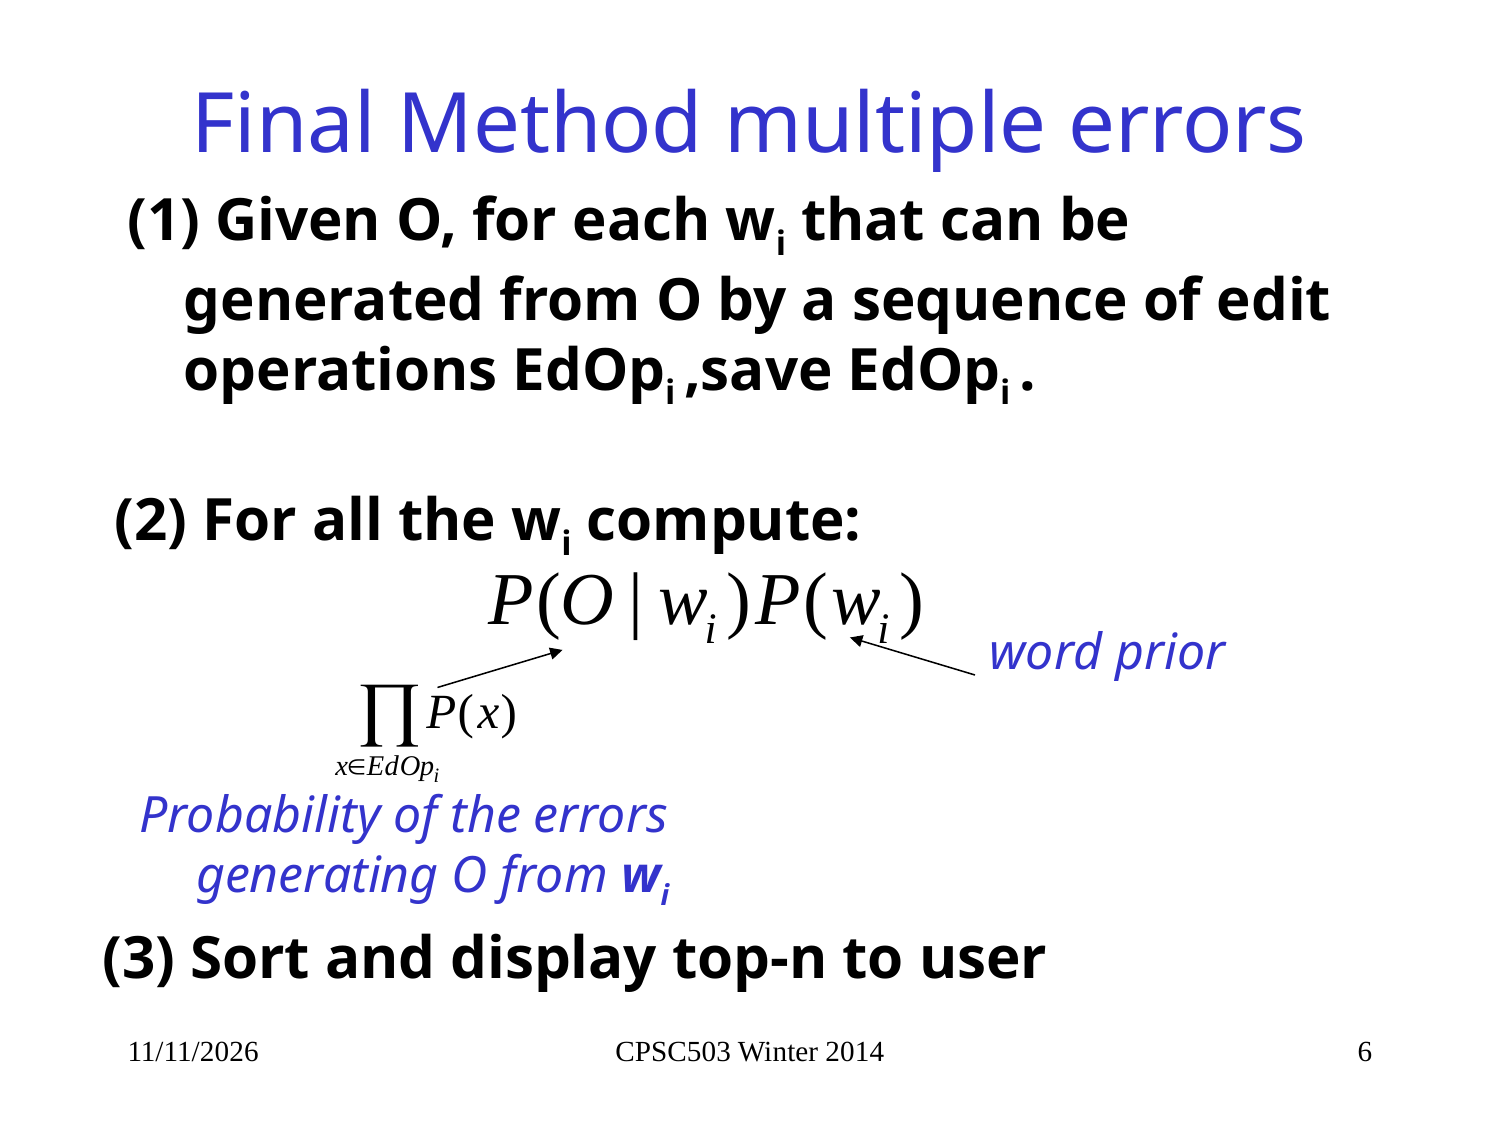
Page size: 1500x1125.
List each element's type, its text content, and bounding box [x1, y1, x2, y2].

slide_number 6 [1074, 1024, 1388, 1101]
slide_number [112, 1025, 426, 1101]
list (1) Given O, for each wi that can be generated from O by a sequence of edit operations EdOpi ,save EdOpi . [112, 174, 1388, 501]
title Final Method multiple errors [112, 24, 1388, 174]
text_box (3) Sort and display top-n to user [87, 912, 1363, 1025]
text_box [99, 474, 1263, 901]
footer CPSC503 Winter 2014 [512, 1025, 988, 1101]
